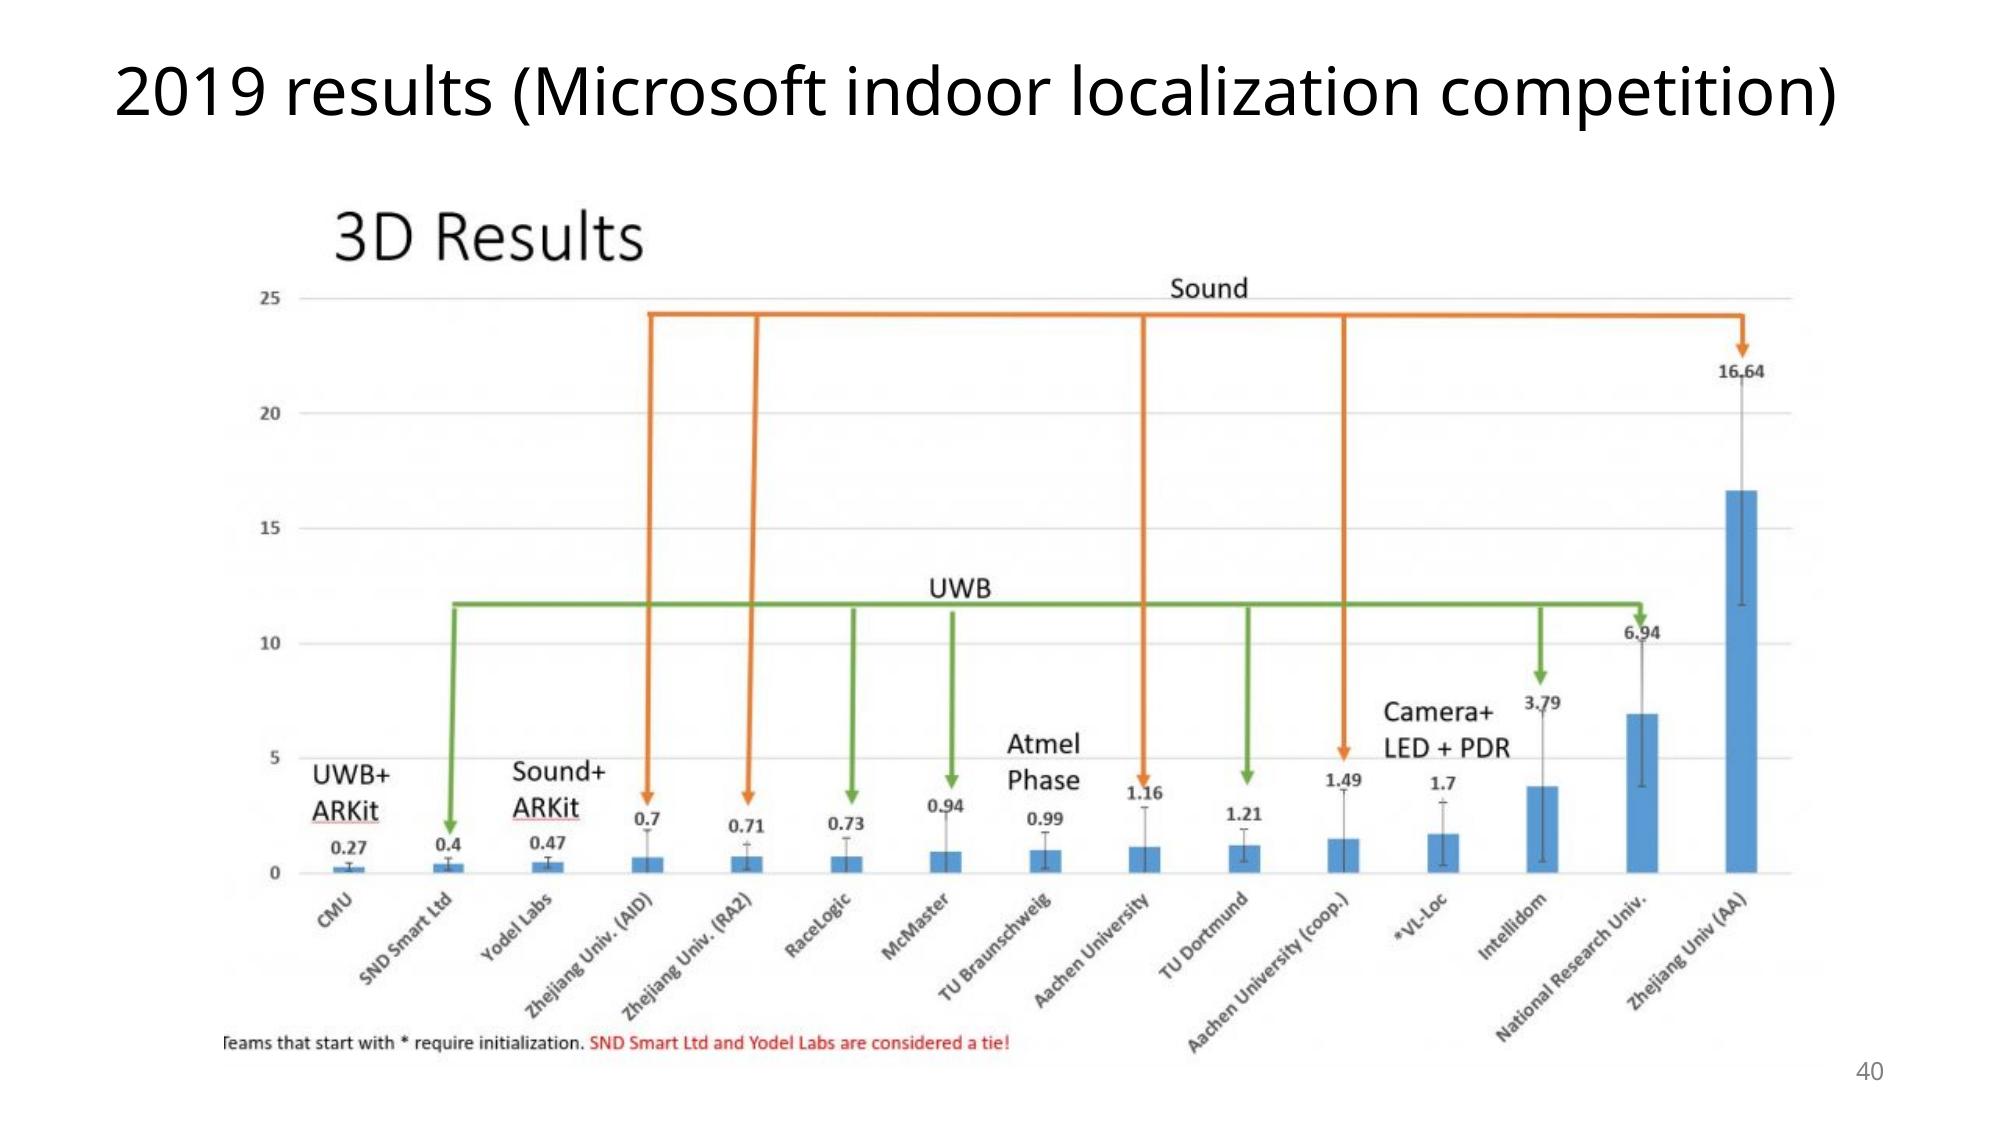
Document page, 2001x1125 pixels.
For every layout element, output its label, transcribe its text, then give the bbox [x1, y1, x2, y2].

picture [224, 187, 1825, 1068]
title 2019 results (Microsoft indoor localization competition) [99, 37, 1900, 150]
slide_number 40 [1749, 1042, 1900, 1103]
